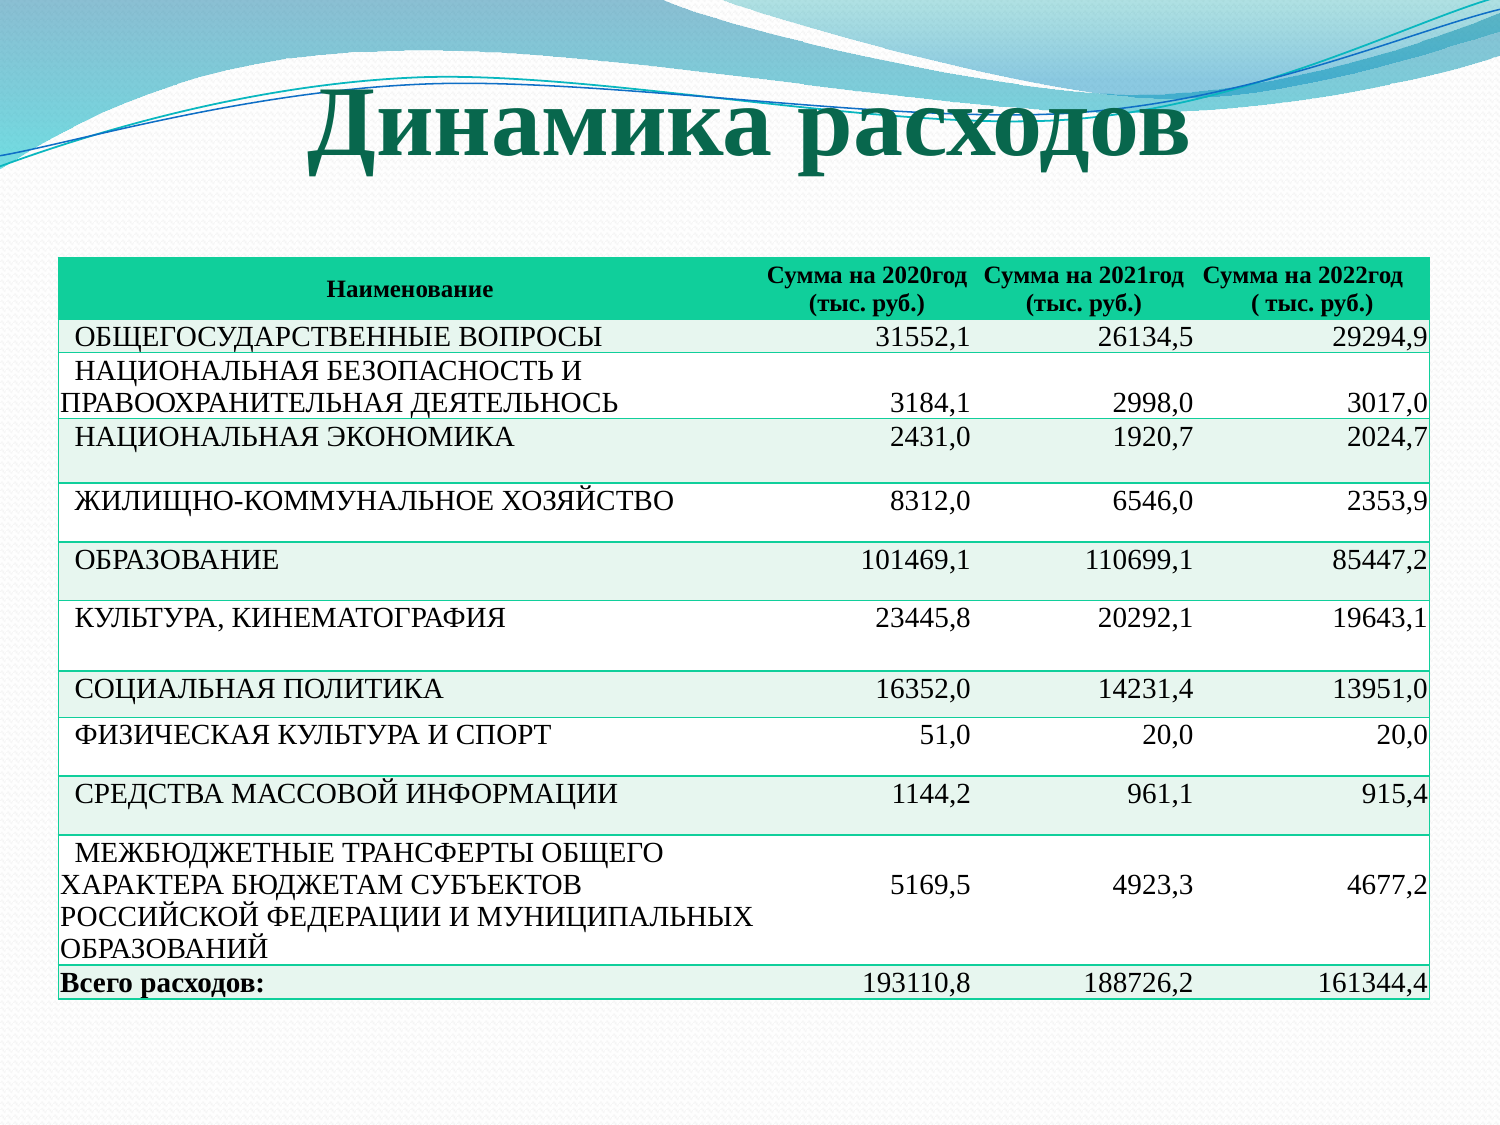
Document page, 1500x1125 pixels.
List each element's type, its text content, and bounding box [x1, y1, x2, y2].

table_cell 161344,4 [1195, 966, 1429, 998]
table_cell 1920,7 [973, 419, 1195, 482]
table_cell 16352,0 [762, 672, 973, 717]
table_cell 2431,0 [762, 419, 973, 482]
title Динамика расходов [75, 23, 1425, 176]
table_cell 20,0 [973, 718, 1195, 775]
table_cell ЖИЛИЩНО-КОММУНАЛЬНОЕ ХОЗЯЙСТВО [59, 484, 762, 541]
table_cell Всего расходов: [59, 966, 762, 998]
table_header Сумма на 2021год (тыс. руб.) [973, 259, 1195, 318]
table_cell 29294,9 [1195, 320, 1429, 352]
table_header Сумма на 2020год (тыс. руб.) [762, 259, 973, 318]
table_cell 4923,3 [973, 836, 1195, 964]
table_cell 14231,4 [973, 672, 1195, 717]
table_cell 3184,1 [762, 353, 973, 418]
table_cell 26134,5 [973, 320, 1195, 352]
table_cell 2024,7 [1195, 419, 1429, 482]
table_cell 6546,0 [973, 484, 1195, 541]
table_cell 101469,1 [762, 543, 973, 600]
table_cell 20,0 [1195, 718, 1429, 775]
table_cell 19643,1 [1195, 601, 1429, 670]
table_cell 20292,1 [973, 601, 1195, 670]
table_cell 8312,0 [762, 484, 973, 541]
table_cell 2998,0 [973, 353, 1195, 418]
table_cell 13951,0 [1195, 672, 1429, 717]
table_cell ФИЗИЧЕСКАЯ КУЛЬТУРА И СПОРТ [59, 718, 762, 775]
table_cell 2353,9 [1195, 484, 1429, 541]
table_cell 5169,5 [762, 836, 973, 964]
table_cell 110699,1 [973, 543, 1195, 600]
table_cell КУЛЬТУРА, КИНЕМАТОГРАФИЯ [59, 601, 762, 670]
table_cell 188726,2 [973, 966, 1195, 998]
table_cell 31552,1 [762, 320, 973, 352]
table_cell СРЕДСТВА МАССОВОЙ ИНФОРМАЦИИ [59, 777, 762, 834]
table_cell 4677,2 [1195, 836, 1429, 964]
table_cell НАЦИОНАЛЬНАЯ БЕЗОПАСНОСТЬ И ПРАВООХРАНИТЕЛЬНАЯ ДЕЯТЕЛЬНОСЬ [59, 353, 762, 418]
table_cell МЕЖБЮДЖЕТНЫЕ ТРАНСФЕРТЫ ОБЩЕГО ХАРАКТЕРА БЮДЖЕТАМ СУБЪЕКТОВ РОССИЙСКОЙ ФЕДЕРАЦИИ И МУНИЦИПАЛЬНЫХ ОБРАЗОВАНИЙ [59, 836, 762, 964]
table_cell 915,4 [1195, 777, 1429, 834]
table_cell 1144,2 [762, 777, 973, 834]
table_cell 23445,8 [762, 601, 973, 670]
table_cell 961,1 [973, 777, 1195, 834]
table_cell НАЦИОНАЛЬНАЯ ЭКОНОМИКА [59, 419, 762, 482]
table_cell 85447,2 [1195, 543, 1429, 600]
table_cell 3017,0 [1195, 353, 1429, 418]
table_cell ОБРАЗОВАНИЕ [59, 543, 762, 600]
table_cell 51,0 [762, 718, 973, 775]
table_cell ОБЩЕГОСУДАРСТВЕННЫЕ ВОПРОСЫ [59, 320, 762, 352]
table_header Сумма на 2022год ( тыс. руб.) [1195, 259, 1429, 318]
table_cell 193110,8 [762, 966, 973, 998]
table_header Наименование [59, 259, 762, 318]
table_cell СОЦИАЛЬНАЯ ПОЛИТИКА [59, 672, 762, 717]
